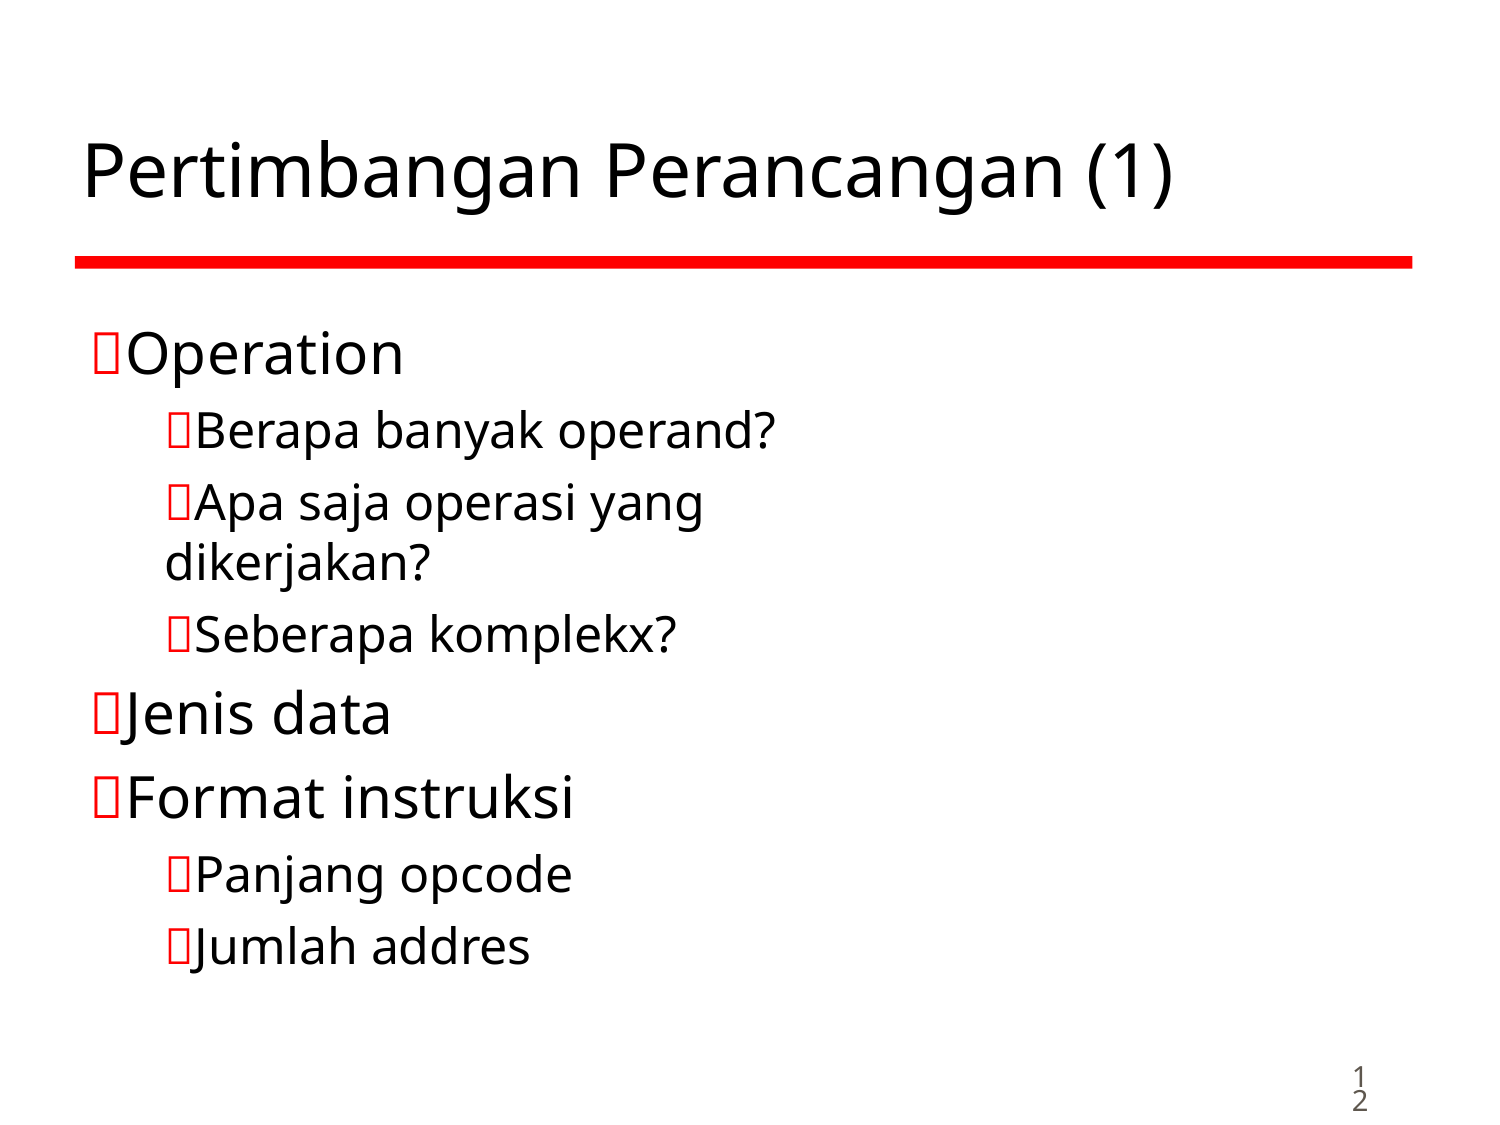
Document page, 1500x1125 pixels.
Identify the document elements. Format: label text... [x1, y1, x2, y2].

text_box Operation Berapa banyak operand? Apa saja operasi yang dikerjakan? Seberapa komplekx? Jenis data Format instruksi Panjang opcode Jumlah addres [87, 299, 973, 975]
title Pertimbangan Perancangan (1) [79, 120, 1351, 311]
slide_number 12 [1345, 1063, 1375, 1125]
